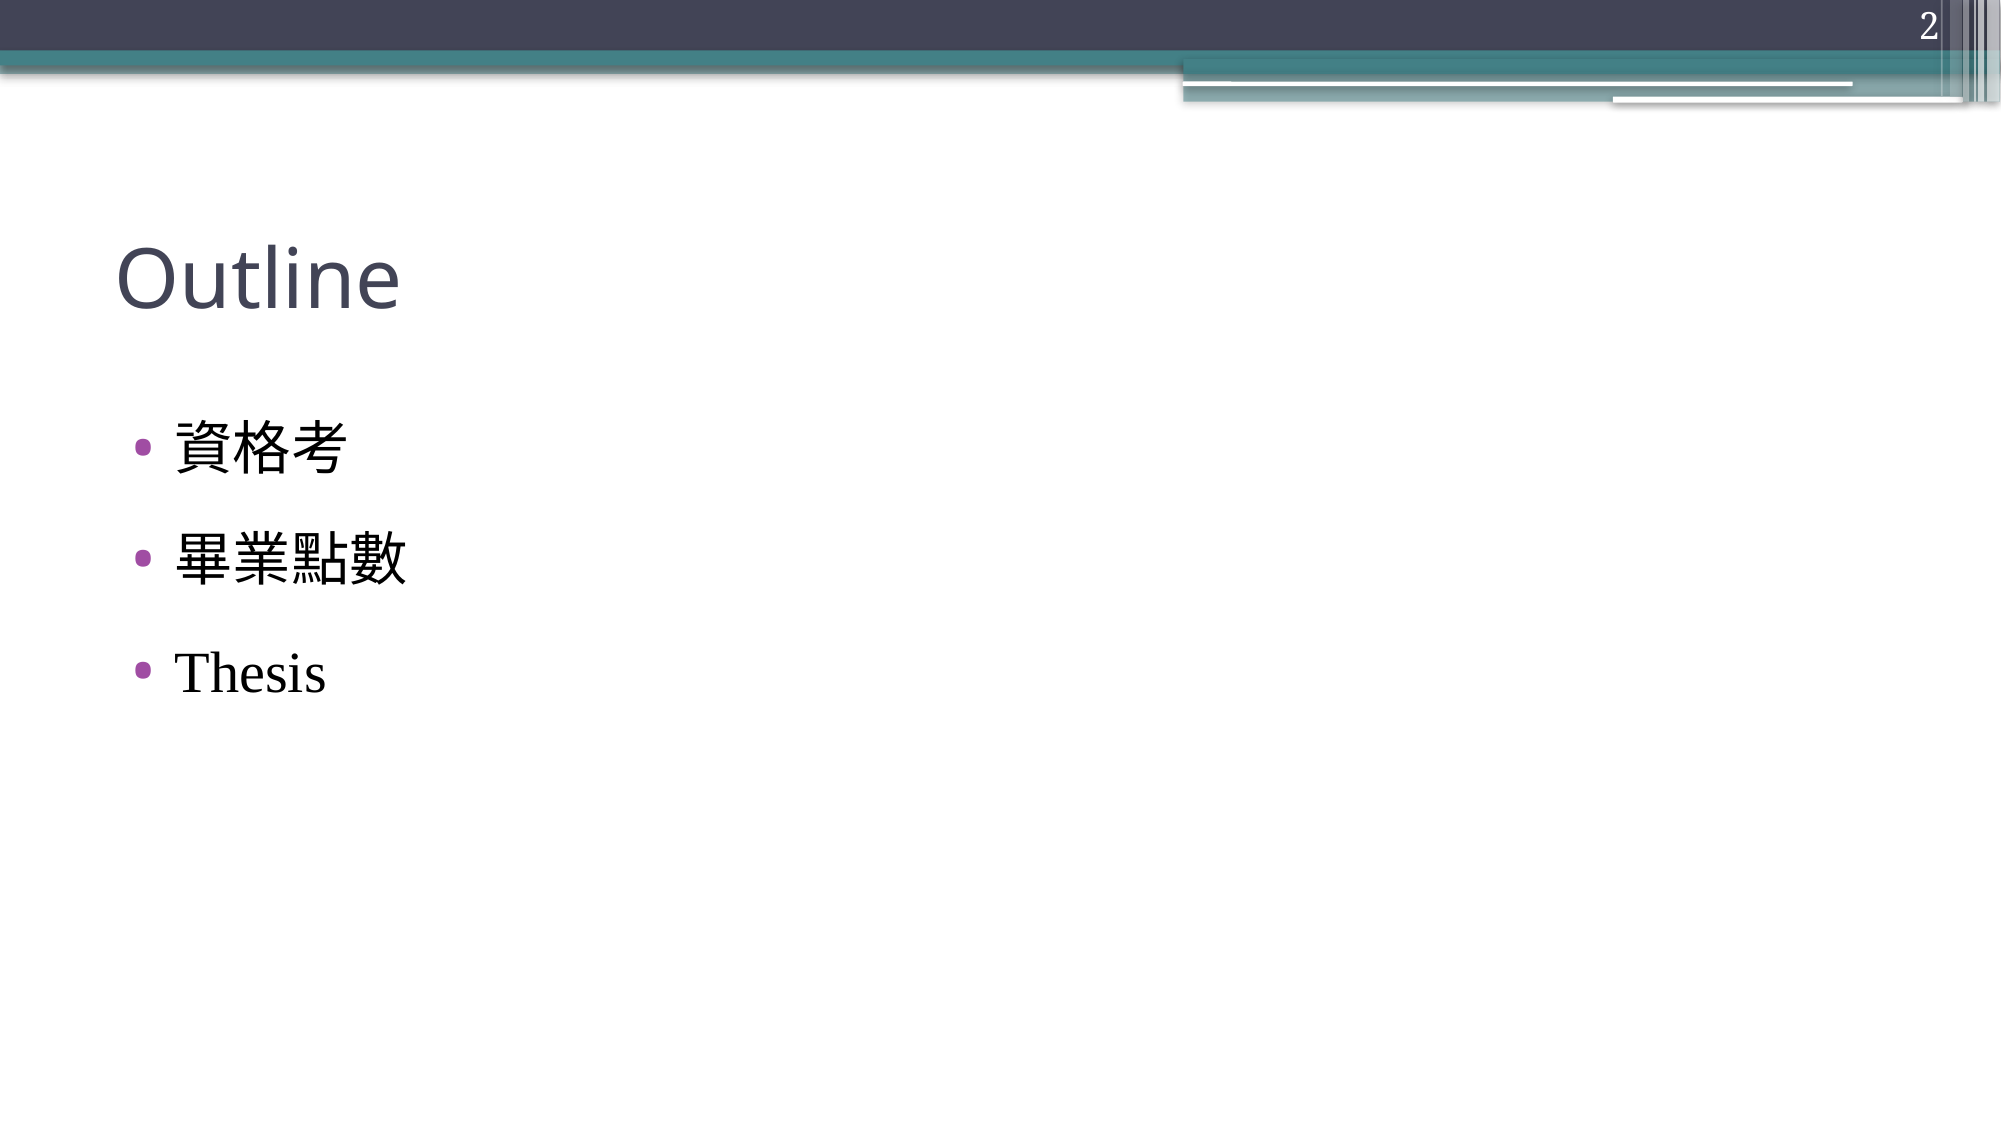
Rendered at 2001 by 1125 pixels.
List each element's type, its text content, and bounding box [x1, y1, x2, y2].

slide_number 2 [1788, 0, 1955, 61]
title Outline [99, 187, 1900, 363]
list 資格考 畢業點數 Thesis [99, 368, 1900, 1079]
